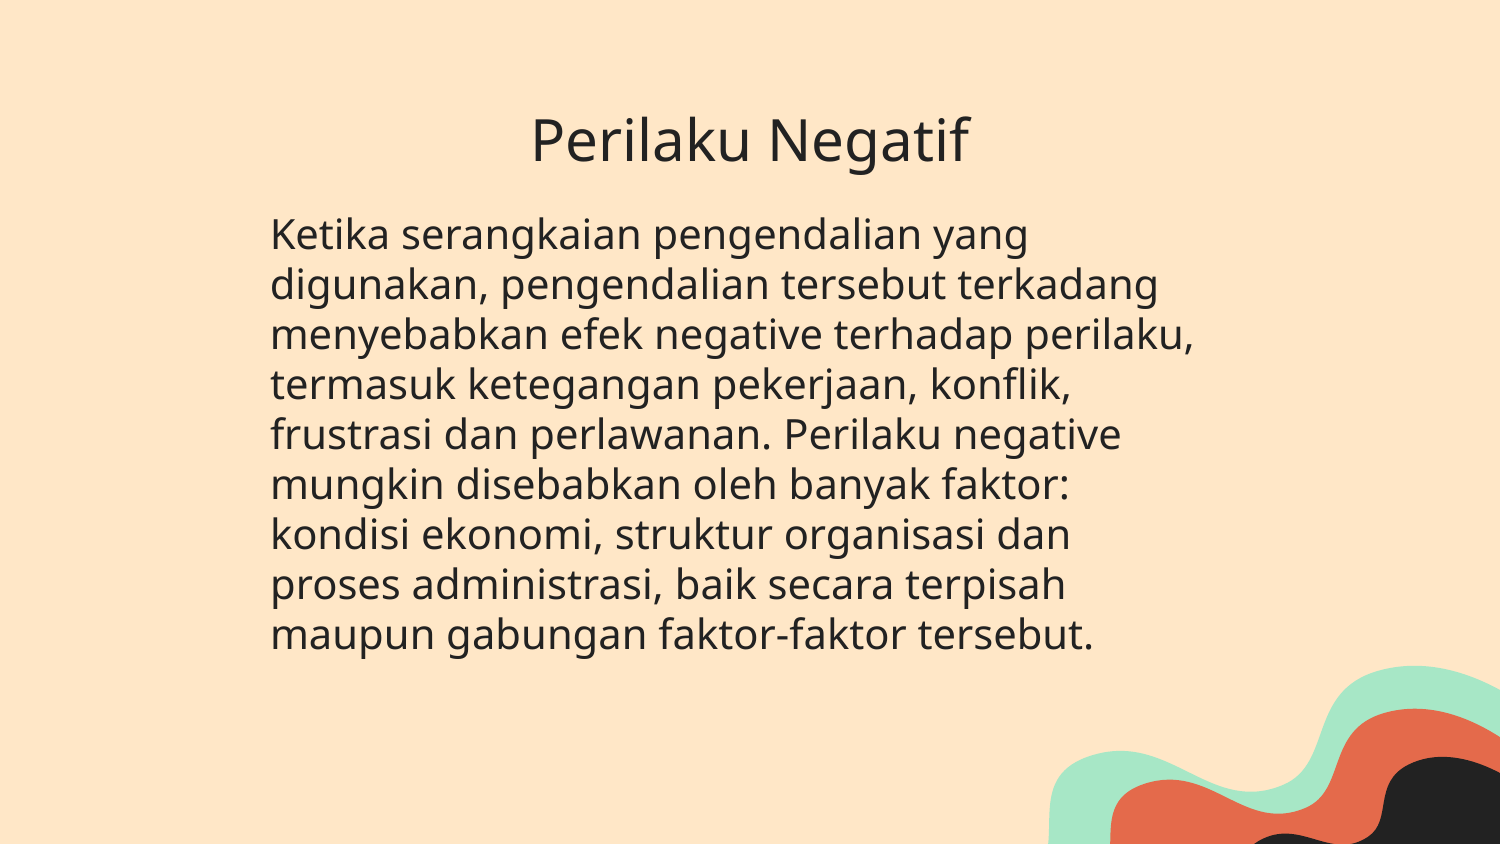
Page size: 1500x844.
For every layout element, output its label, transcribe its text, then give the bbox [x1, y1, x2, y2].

title Perilaku Negatif [118, 88, 1382, 193]
subtitle Ketika serangkaian pengendalian yang digunakan, pengendalian tersebut terkadang menyebabkan efek negative terhadap perilaku, termasuk ketegangan pekerjaan, konflik, frustrasi dan perlawanan. Perilaku negative mungkin disebabkan oleh banyak faktor: kondisi ekonomi, struktur organisasi dan proses administrasi, baik secara terpisah maupun gabungan faktor-faktor tersebut. [231, 193, 1218, 609]
